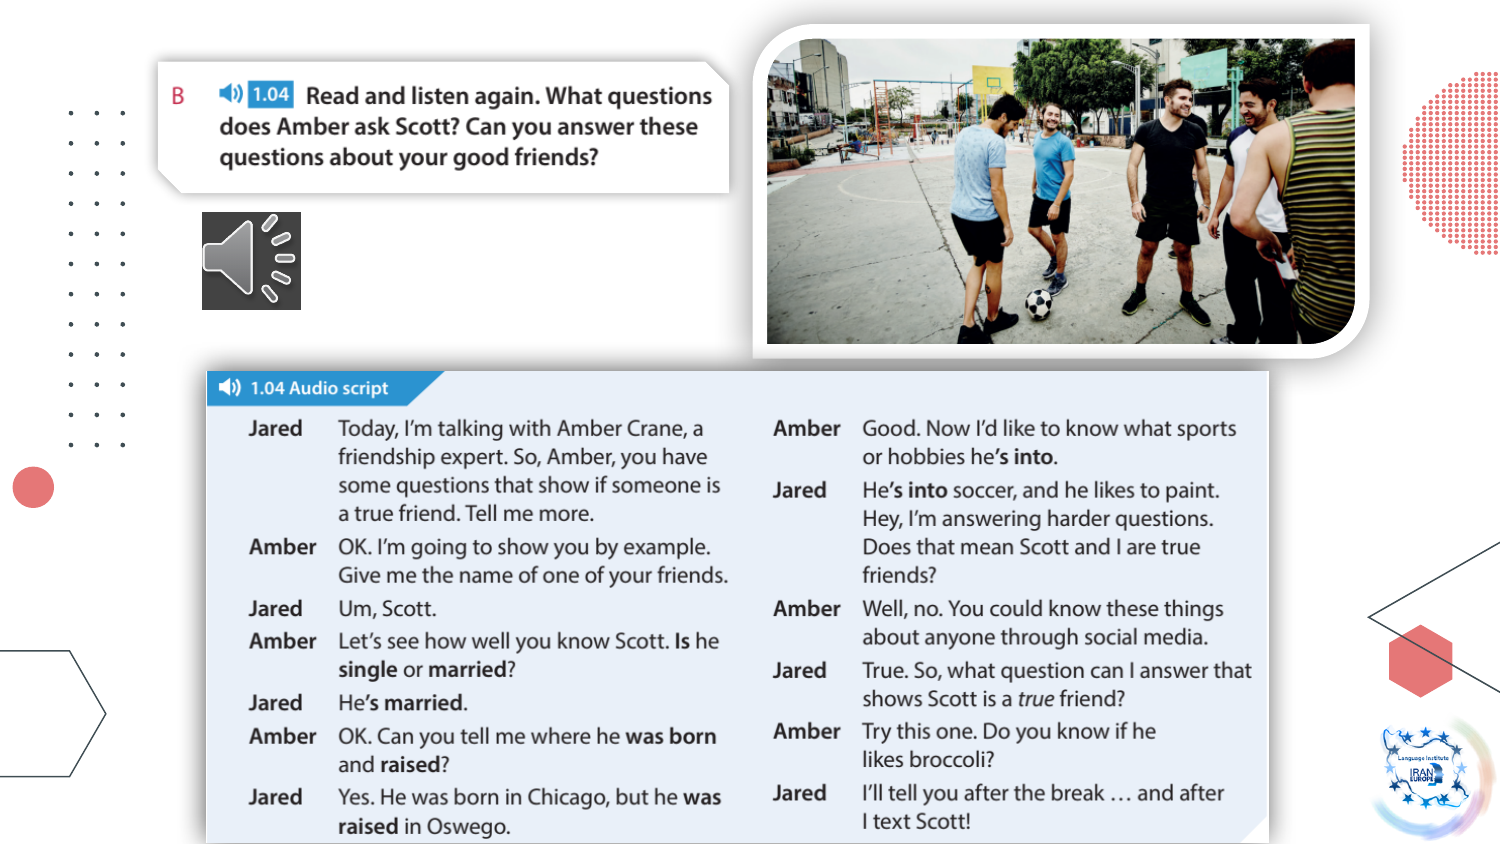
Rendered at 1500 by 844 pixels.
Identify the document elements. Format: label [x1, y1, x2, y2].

picture [759, 31, 1363, 352]
picture [206, 371, 1269, 843]
picture [164, 68, 722, 187]
picture [201, 210, 302, 312]
picture [1364, 711, 1500, 844]
